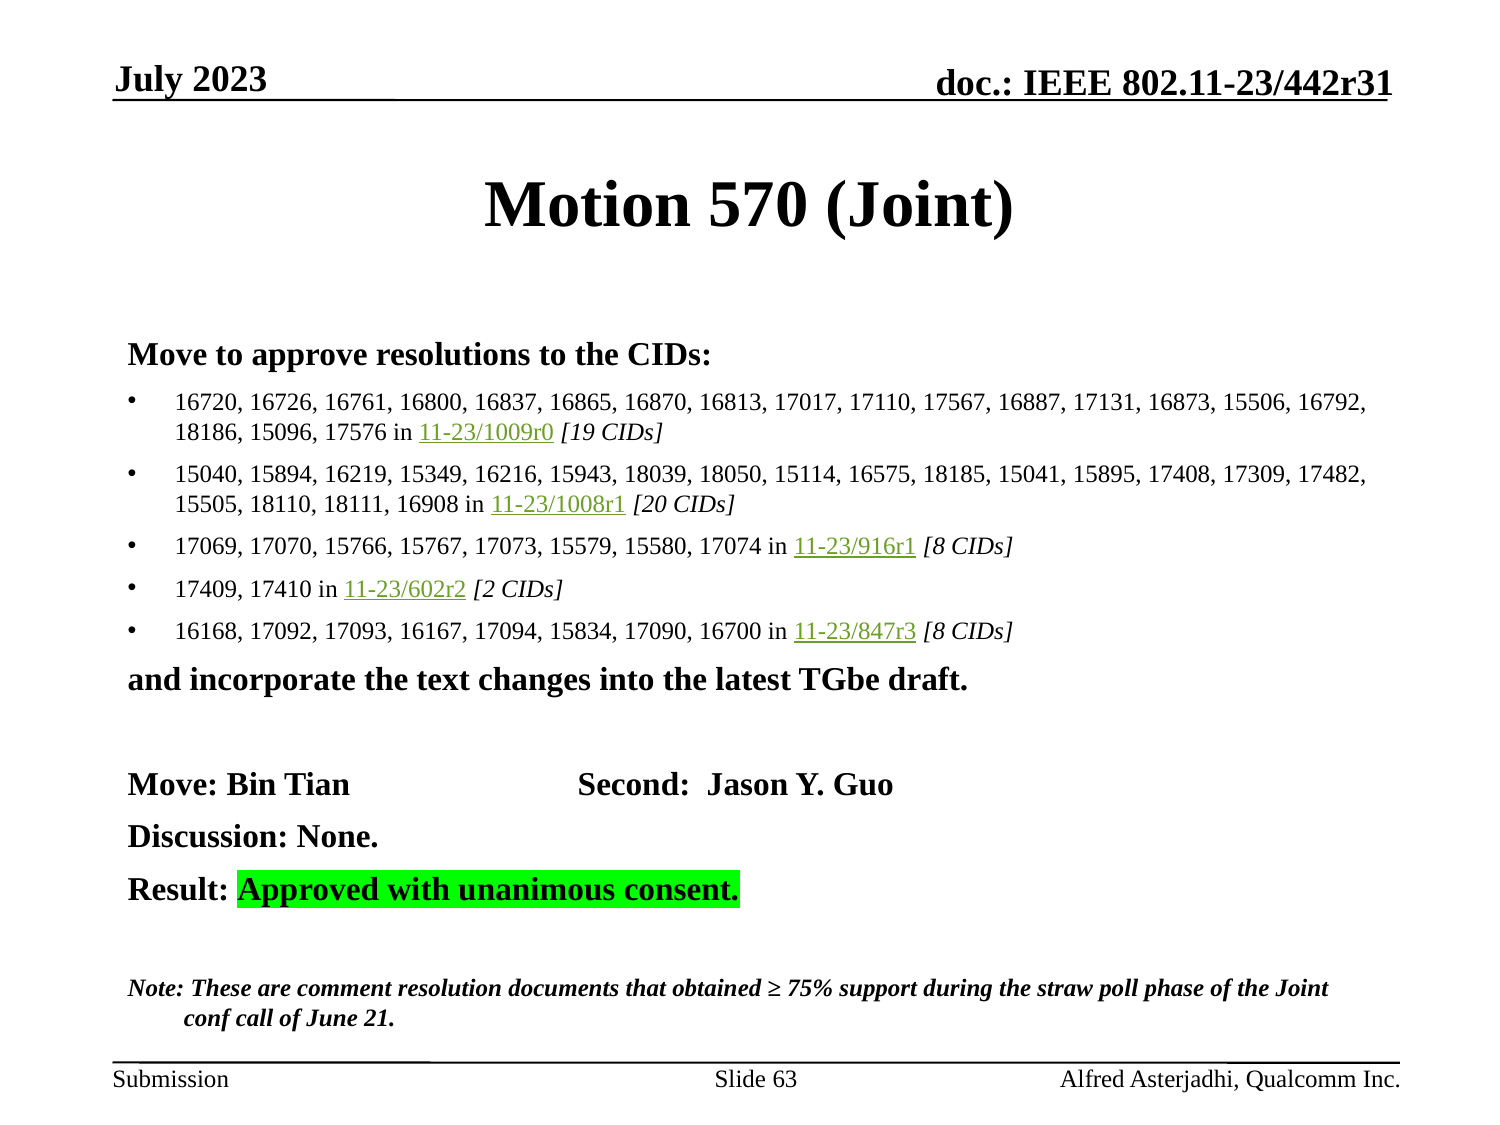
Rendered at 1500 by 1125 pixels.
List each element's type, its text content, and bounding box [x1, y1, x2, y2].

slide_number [114, 54, 423, 100]
list Move to approve resolutions to the CIDs: 16720, 16726, 16761, 16800, 16837, 16865, 16870, 16813, 17017, 17110, 17567, 16887, 17131, 16873, 15506, 16792, 18186, 15096, 17576 in 11-23/1009r0 [19 CIDs] 15040, 15894, 16219, 15349, 16216, 15943, 18039, 18050, 15114, 16575, 18185, 15041, 15895, 17408, 17309, 17482, 15505, 18110, 18111, 16908 in 11-23/1008r1 [20 CIDs] 17069, 17070, 15766, 15767, 17073, 15579, 15580, 17074 in 11-23/916r1 [8 CIDs] 17409, 17410 in 11-23/602r2 [2 CIDs] 16168, 17092, 17093, 16167, 17094, 15834, 17090, 16700 in 11-23/847r3 [8 CIDs] and incorporate the text changes into the latest TGbe draft. Move: Bin Tian Second: Jason Y. Guo Discussion: None. Result: Approved with unanimous consent. Note: These are comment resolution documents that obtained ≥ 75% support during the straw poll phase of the Joint conf call of June 21. [112, 324, 1388, 1063]
slide_number Slide 63 [712, 1061, 800, 1123]
footer Alfred Asterjadhi, Qualcomm Inc. [878, 1061, 1402, 1093]
title Motion 570 (Joint) [112, 112, 1388, 288]
